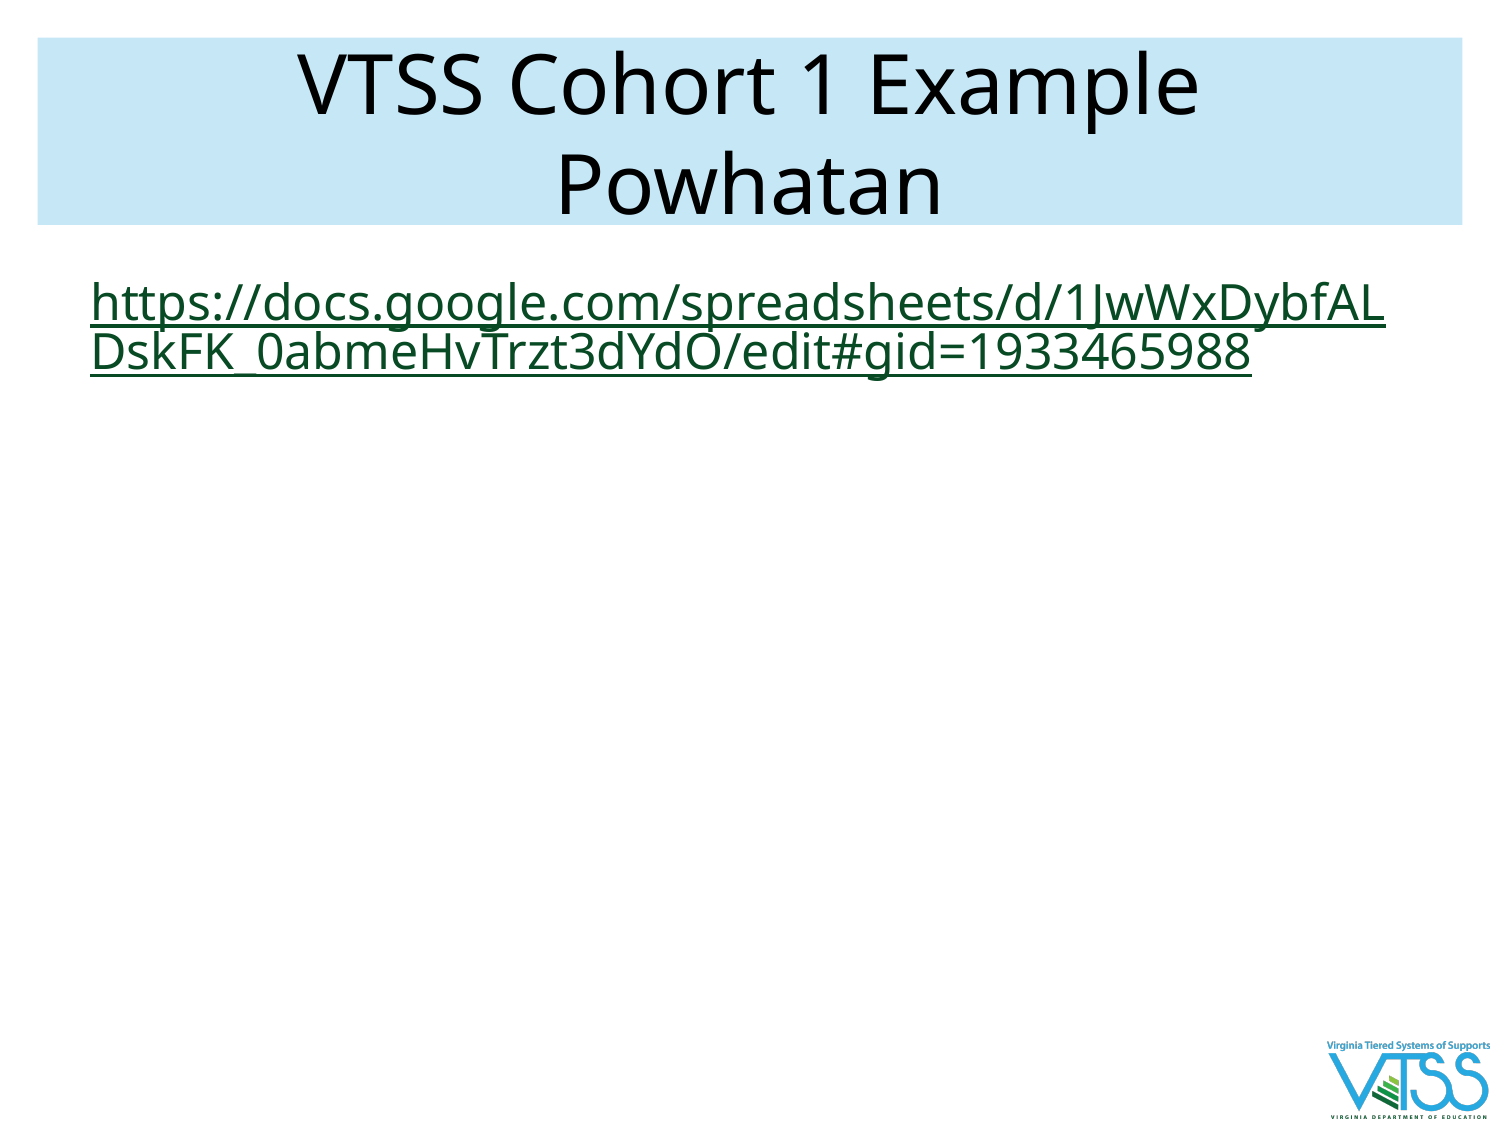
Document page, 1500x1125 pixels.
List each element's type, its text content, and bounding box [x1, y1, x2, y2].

list https://docs.google.com/spreadsheets/d/1JwWxDybfALDskFK_0abmeHvTrzt3dYdO/edit#gid=1933465988 [75, 262, 1425, 1013]
title VTSS Cohort 1 Example Powhatan [37, 37, 1463, 225]
picture [1327, 1041, 1490, 1119]
